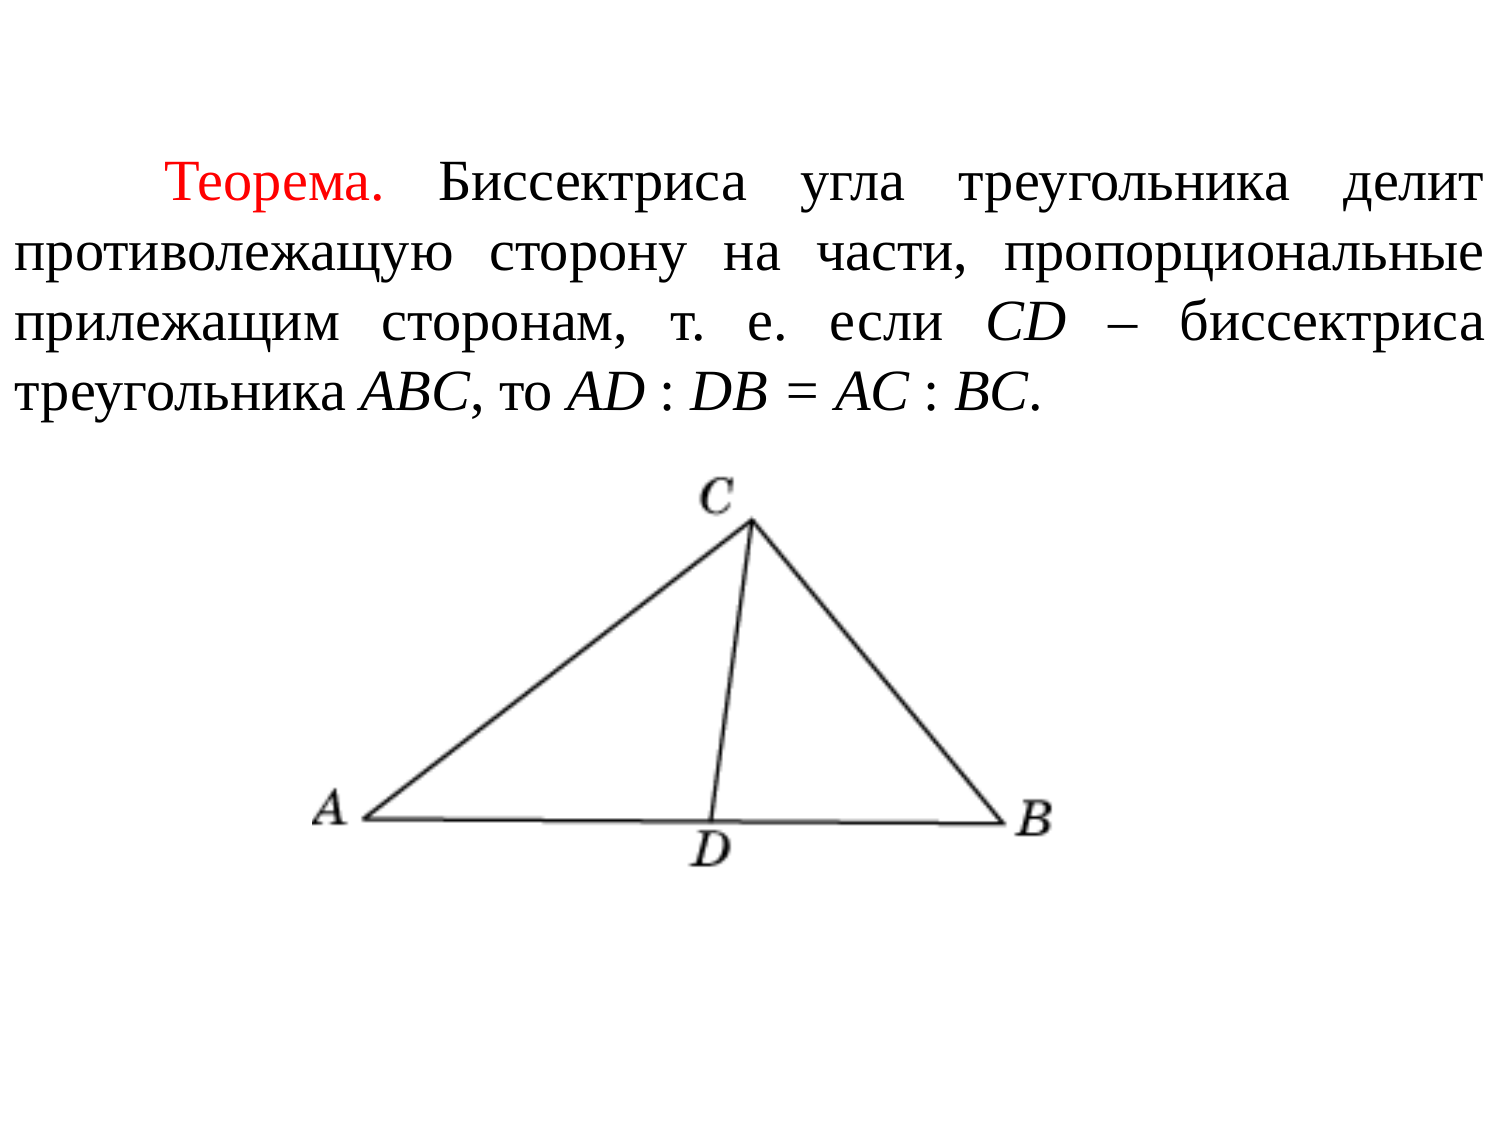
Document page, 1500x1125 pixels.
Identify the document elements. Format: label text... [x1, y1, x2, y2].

picture [312, 467, 1055, 881]
text_box Теорема. Биссектриса угла треугольника делит противолежащую сторону на части, пропорциональные прилежащим сторонам, т. е. если CD – биссектриса треугольника ABC, то AD : DB = AC : BC. [0, 134, 1500, 430]
